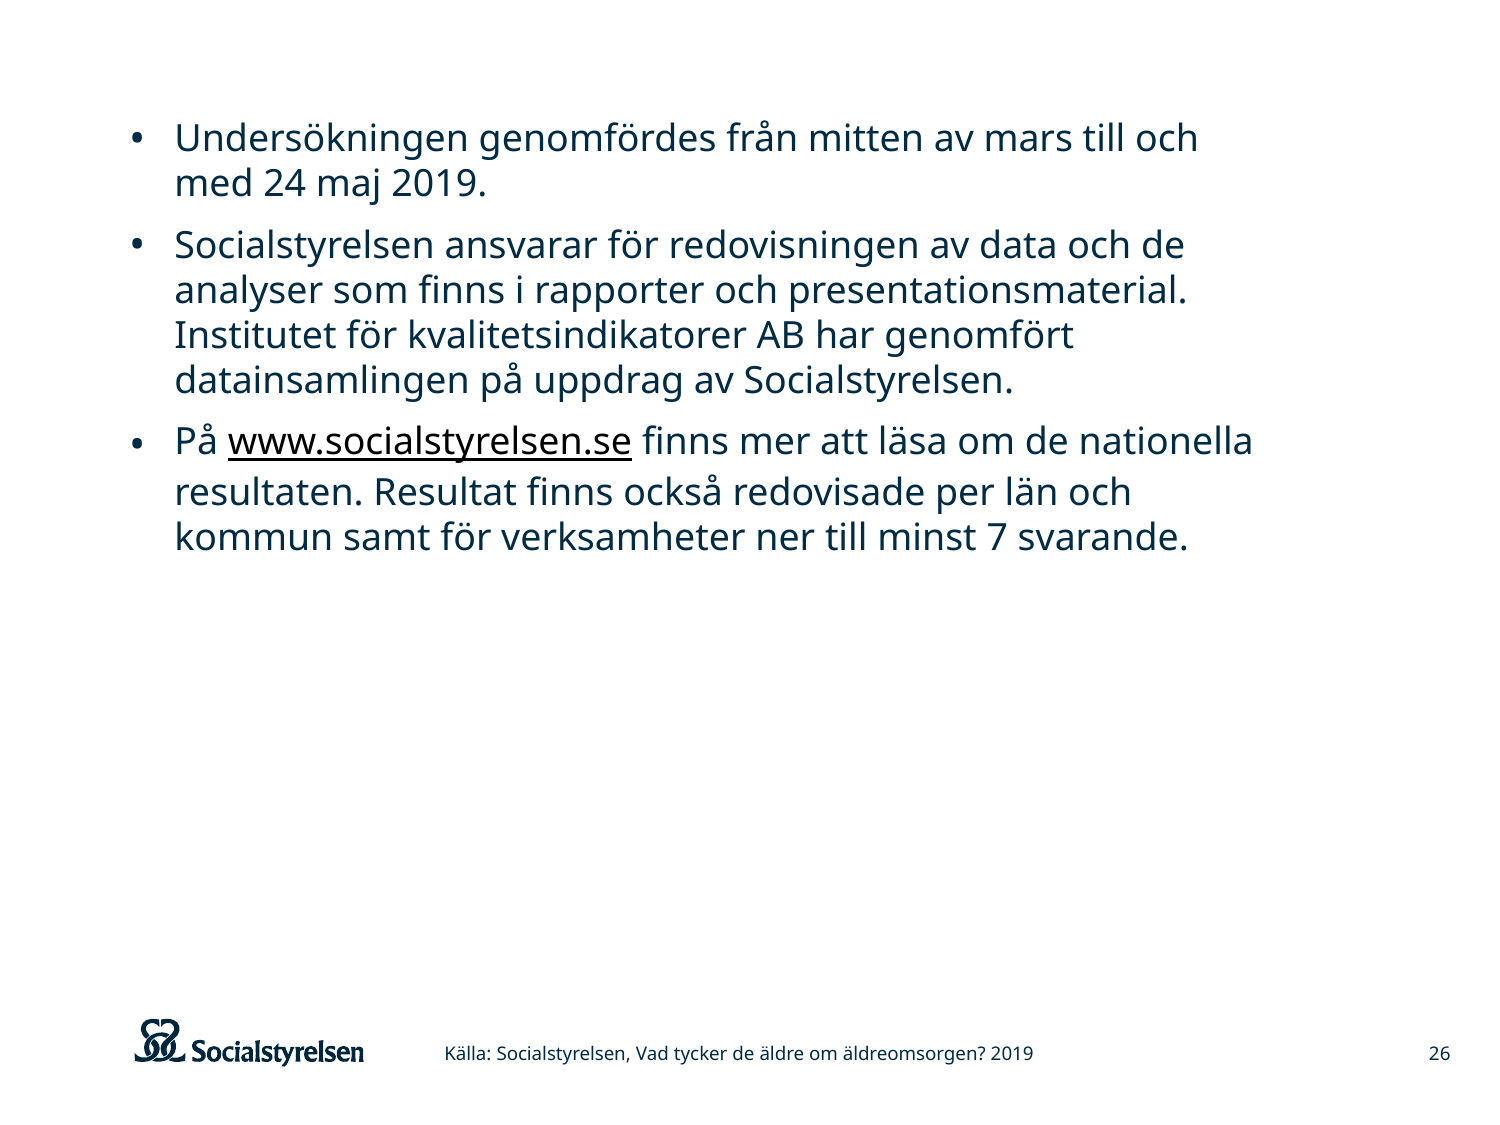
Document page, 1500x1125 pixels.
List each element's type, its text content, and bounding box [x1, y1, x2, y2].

slide_number 26 [1379, 1032, 1451, 1077]
list Undersökningen genomfördes från mitten av mars till och med 24 maj 2019. Socialstyrelsen ansvarar för redovisningen av data och de analyser som finns i rapporter och presentationsmaterial. Institutet för kvalitetsindikatorer AB har genomfört datainsamlingen på uppdrag av Socialstyrelsen. På www.socialstyrelsen.se finns mer att läsa om de nationella resultaten. Resultat finns också redovisade per län och kommun samt för verksamheter ner till minst 7 svarande. [129, 114, 1272, 947]
footer Källa: Socialstyrelsen, Vad tycker de äldre om äldreomsorgen? 2019 [444, 1032, 1110, 1077]
